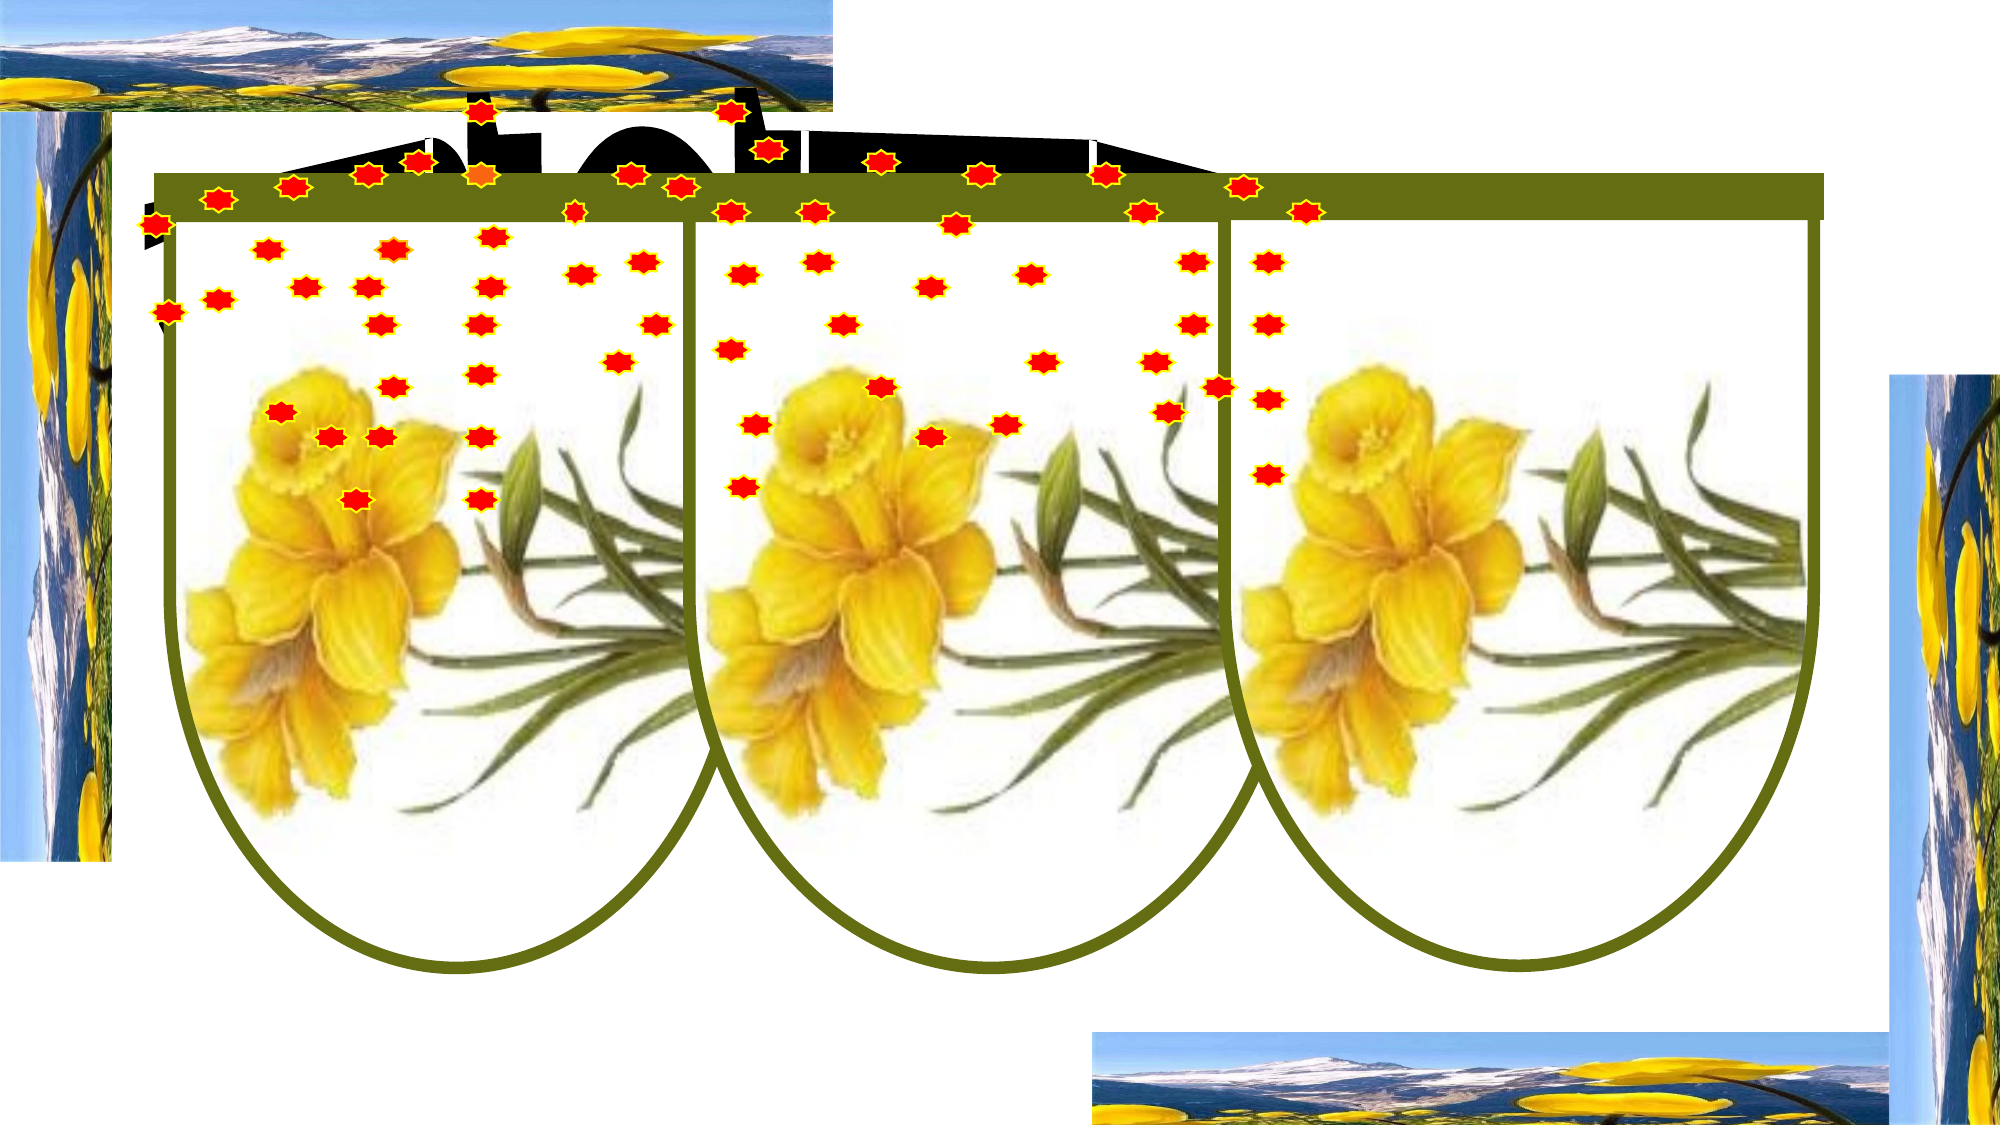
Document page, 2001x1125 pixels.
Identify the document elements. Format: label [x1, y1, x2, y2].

text_box [155, 174, 1823, 968]
text_box [0, 0, 2000, 1125]
